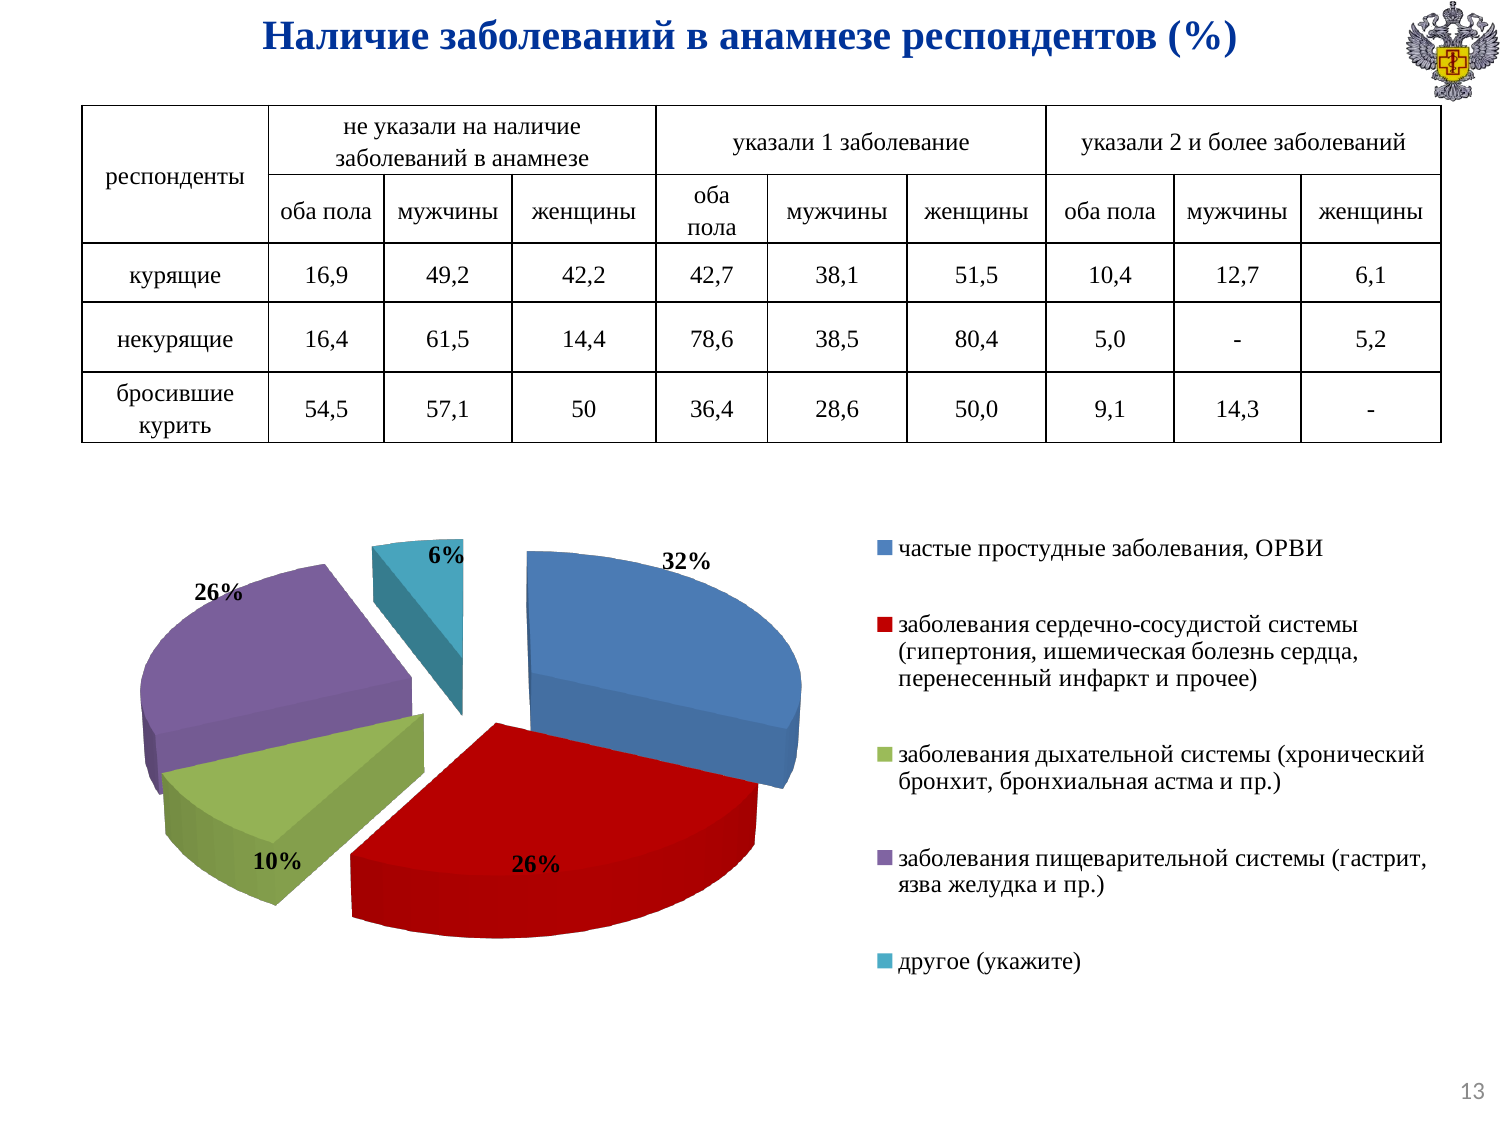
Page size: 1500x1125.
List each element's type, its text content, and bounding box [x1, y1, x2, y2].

table_cell оба пола [657, 175, 767, 242]
table_cell женщины [908, 175, 1045, 242]
table_cell 54,5 [269, 373, 383, 442]
table_cell 50,0 [908, 373, 1045, 442]
table_cell 16,4 [269, 303, 383, 371]
table_cell 38,1 [768, 244, 906, 301]
table_cell - [1175, 303, 1300, 371]
table_header не указали на наличие заболеваний в анамнезе [269, 106, 655, 174]
table_cell 6,1 [1302, 244, 1440, 301]
table_cell 28,6 [768, 373, 906, 442]
table_cell 5,2 [1302, 303, 1440, 371]
table_cell - [1302, 373, 1440, 442]
table_cell 9,1 [1047, 373, 1173, 442]
table_cell 57,1 [385, 373, 511, 442]
table_header указали 2 и более заболеваний [1047, 106, 1440, 174]
table_cell 78,6 [657, 303, 767, 371]
table_cell 38,5 [768, 303, 906, 371]
table_cell женщины [513, 175, 655, 242]
table_cell 49,2 [385, 244, 511, 301]
table_cell некурящие [83, 303, 268, 371]
chart [70, 445, 1449, 1064]
table_cell мужчины [385, 175, 511, 242]
table_cell бросившие курить [83, 373, 268, 442]
table_cell 5,0 [1047, 303, 1173, 371]
slide_number 13 [1089, 1054, 1500, 1125]
table_cell женщины [1302, 175, 1440, 242]
table_cell оба пола [269, 175, 383, 242]
table_cell 16,9 [269, 244, 383, 301]
table_header указали 1 заболевание [657, 106, 1045, 174]
table_cell оба пола [1047, 175, 1173, 242]
table_cell 61,5 [385, 303, 511, 371]
table_header респонденты [83, 106, 268, 242]
picture [1406, 0, 1500, 104]
table_cell 36,4 [657, 373, 767, 442]
table_cell 42,2 [513, 244, 655, 301]
table_cell 10,4 [1047, 244, 1173, 301]
table_cell 51,5 [908, 244, 1045, 301]
text_box Наличие заболеваний в анамнезе респондентов (%) [0, 0, 1403, 66]
table_cell мужчины [768, 175, 906, 242]
table_cell 14,4 [513, 303, 655, 371]
table_cell 14,3 [1175, 373, 1300, 442]
table_cell 50 [513, 373, 655, 442]
table_cell мужчины [1175, 175, 1300, 242]
table_cell 42,7 [657, 244, 767, 301]
table_cell 80,4 [908, 303, 1045, 371]
table_cell курящие [83, 244, 268, 301]
table_cell 12,7 [1175, 244, 1300, 301]
